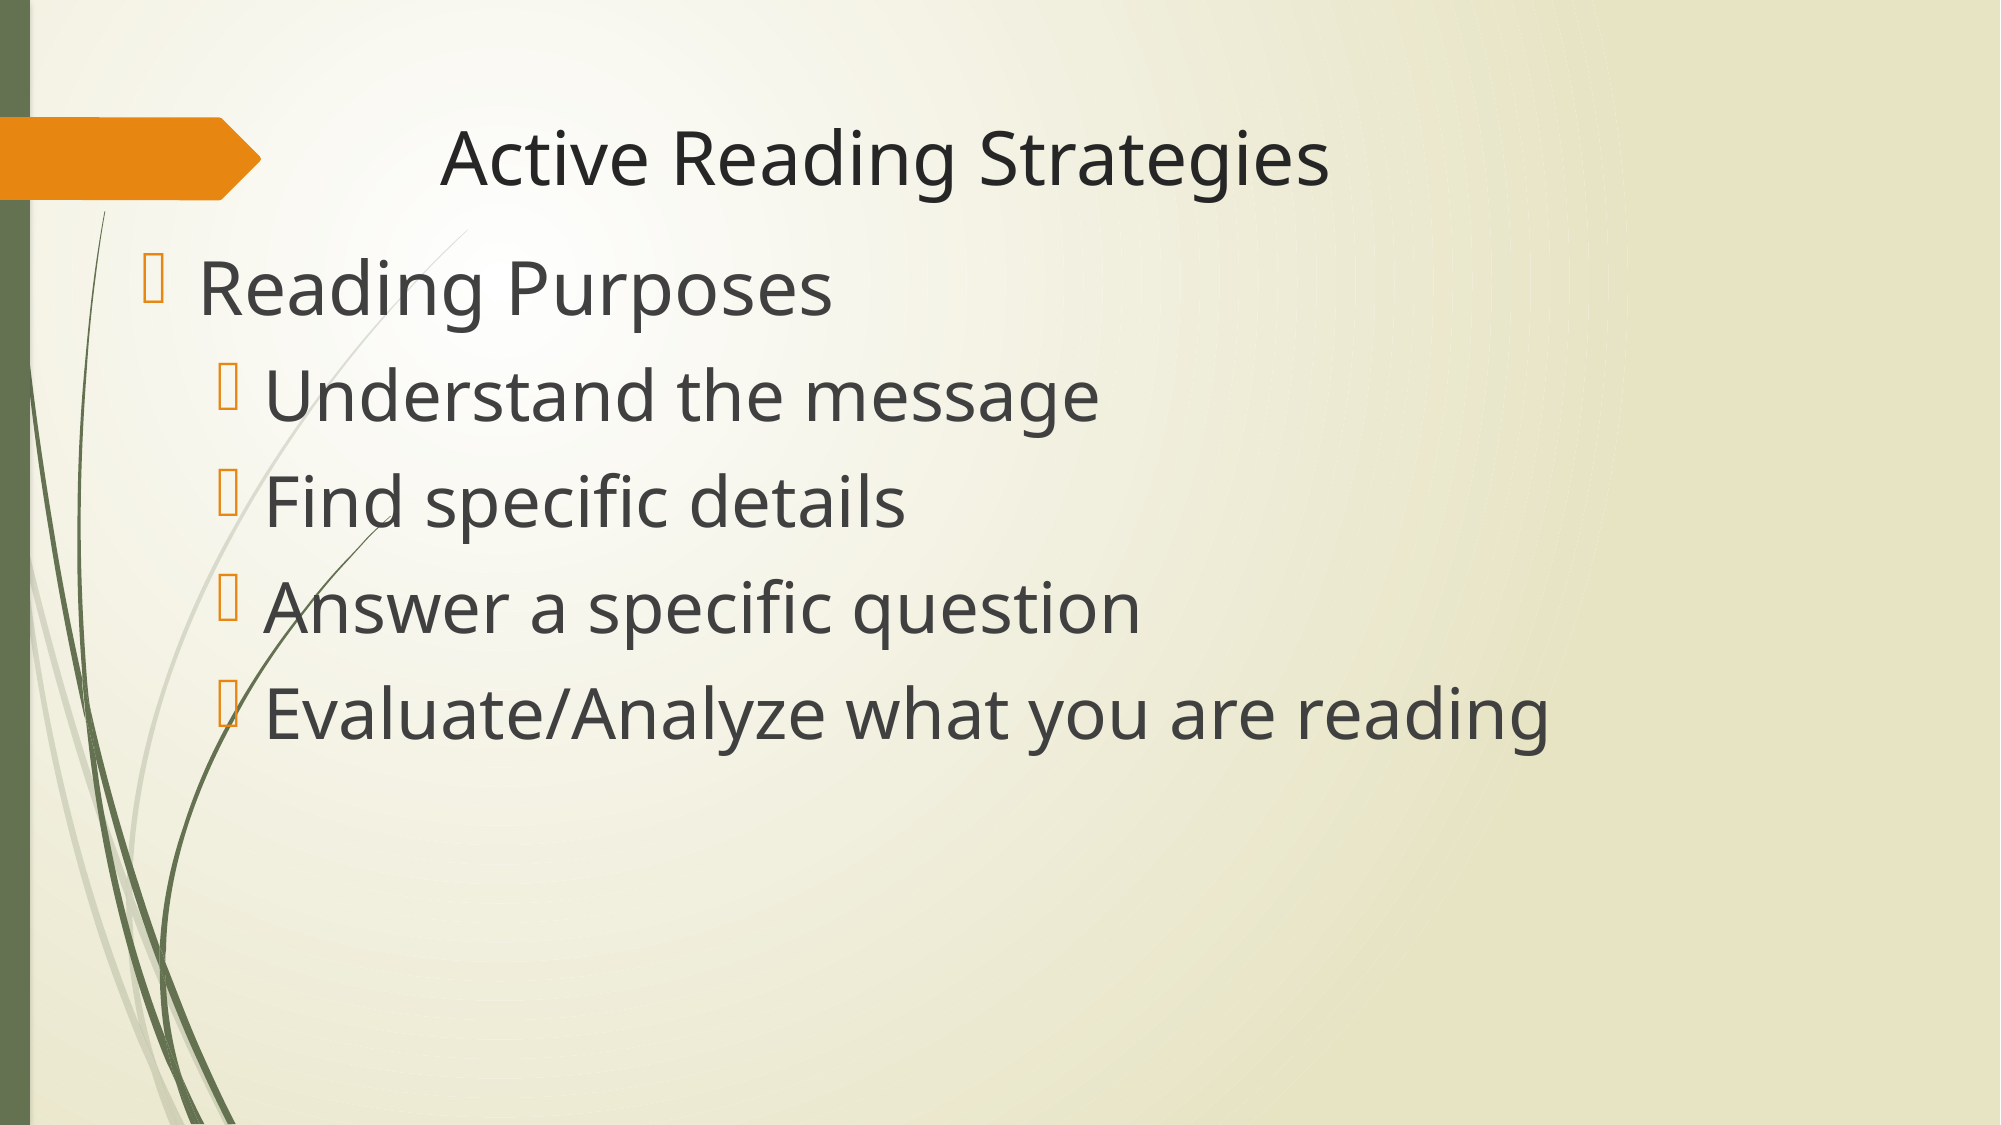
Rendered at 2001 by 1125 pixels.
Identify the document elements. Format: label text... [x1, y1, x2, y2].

title Active Reading Strategies [425, 102, 1888, 313]
list Reading Purposes Understand the message Find specific details Answer a specific question Evaluate/Analyze what you are reading [126, 232, 1852, 947]
